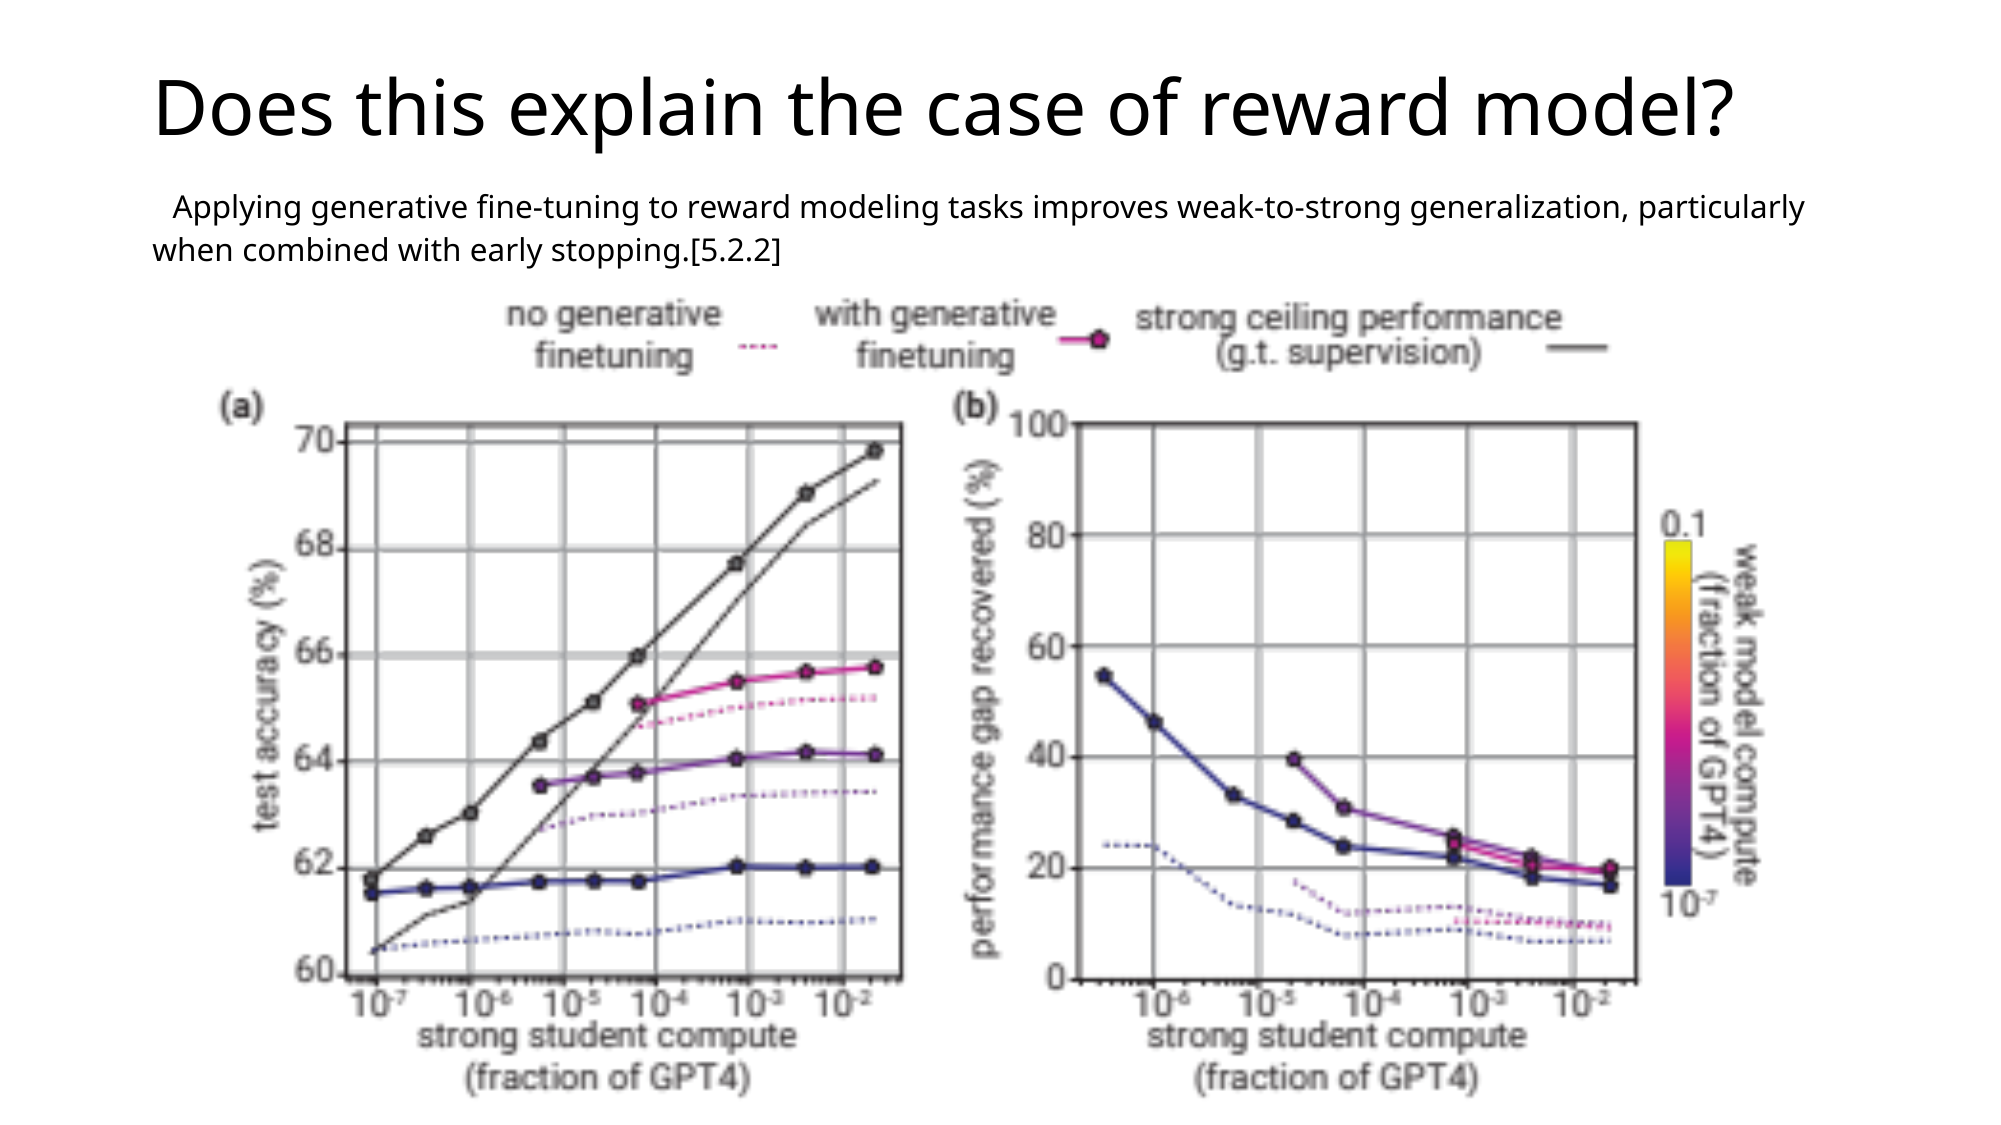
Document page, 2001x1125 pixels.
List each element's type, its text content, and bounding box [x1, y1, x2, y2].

title Does this explain the case of reward model? Applying generative fine-tuning to reward modeling tasks improves weak-to-strong generalization, particularly when combined with early stopping.[5.2.2] [137, 59, 1863, 278]
picture [207, 276, 1793, 1125]
